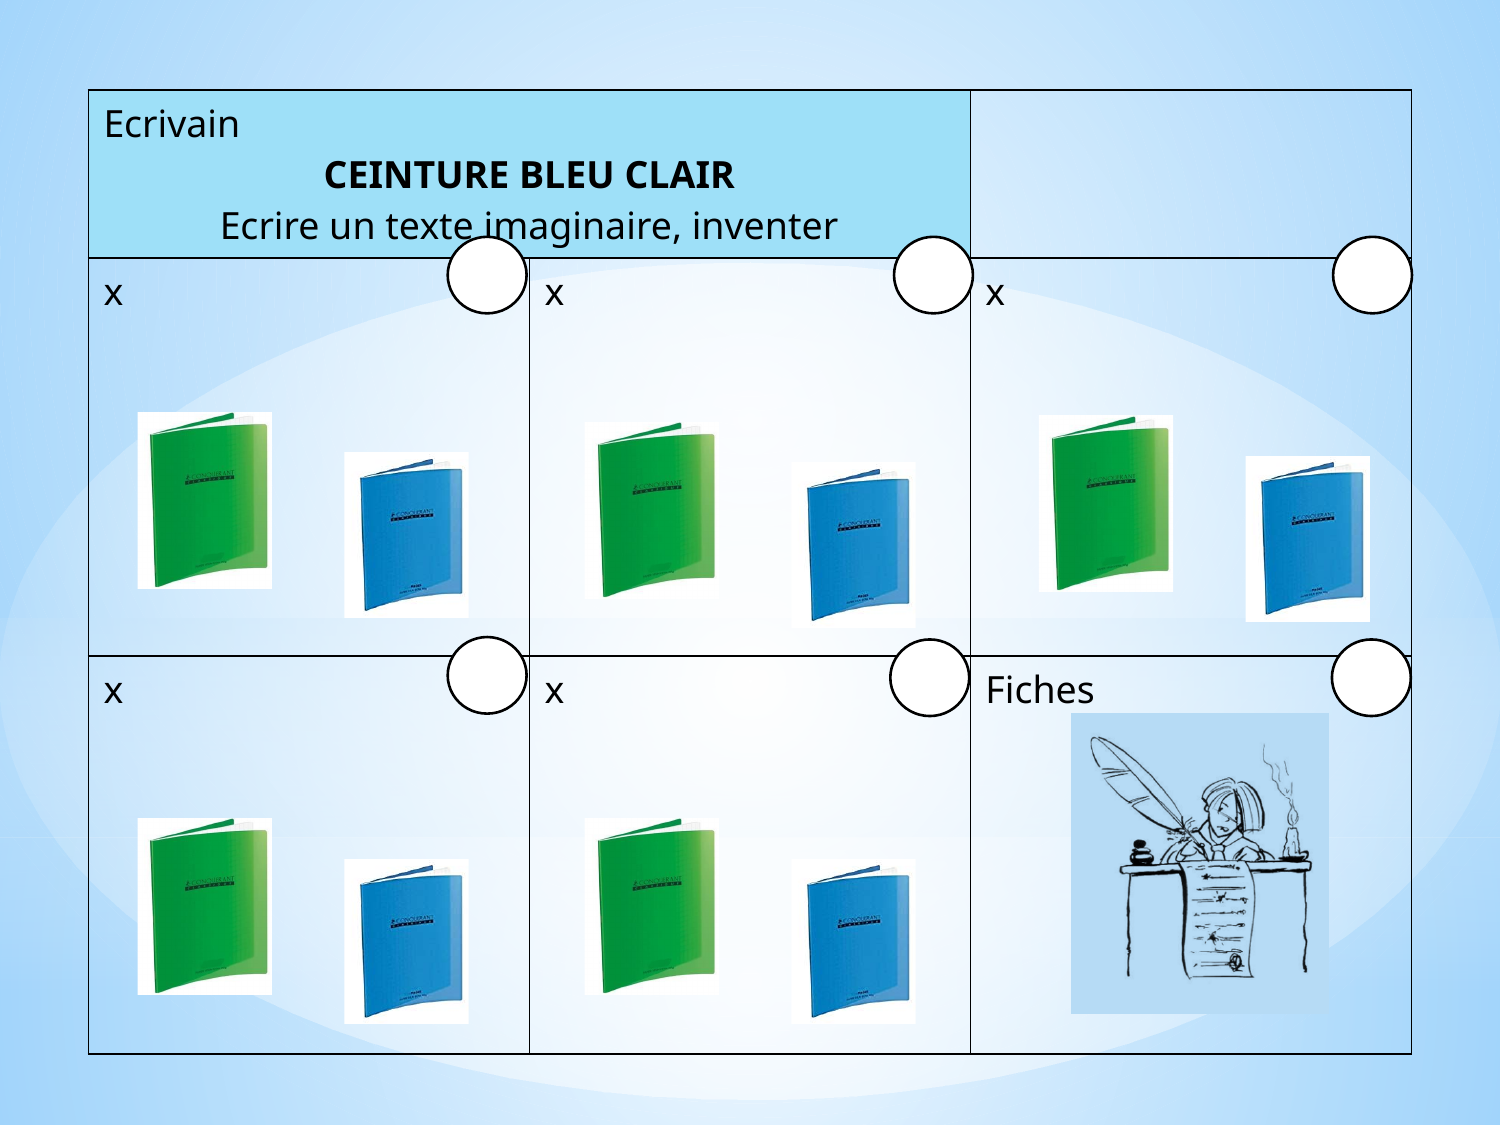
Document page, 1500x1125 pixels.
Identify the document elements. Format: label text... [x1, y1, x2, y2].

table_cell Fiches [971, 657, 1411, 1053]
picture [1245, 456, 1371, 622]
picture [584, 818, 720, 995]
text_box [1330, 638, 1413, 718]
text_box [446, 635, 528, 715]
table_cell x [89, 259, 529, 655]
table_cell x [971, 259, 1411, 655]
picture [791, 462, 916, 629]
table_cell x [89, 657, 529, 1053]
picture [1071, 713, 1329, 1014]
picture [791, 858, 916, 1025]
text_box [889, 638, 971, 718]
picture [137, 818, 273, 995]
text_box [892, 235, 975, 315]
text_box [446, 235, 528, 315]
table_header [971, 91, 1411, 257]
picture [137, 411, 273, 589]
table_cell x [530, 259, 970, 655]
text_box [1331, 235, 1414, 315]
picture [1038, 415, 1174, 593]
picture [584, 421, 720, 599]
table_header Ecrivain CEINTURE BLEU CLAIR Ecrire un texte imaginaire, inventer [89, 91, 970, 257]
picture [344, 452, 469, 618]
table_cell x [530, 657, 970, 1053]
picture [344, 858, 469, 1025]
